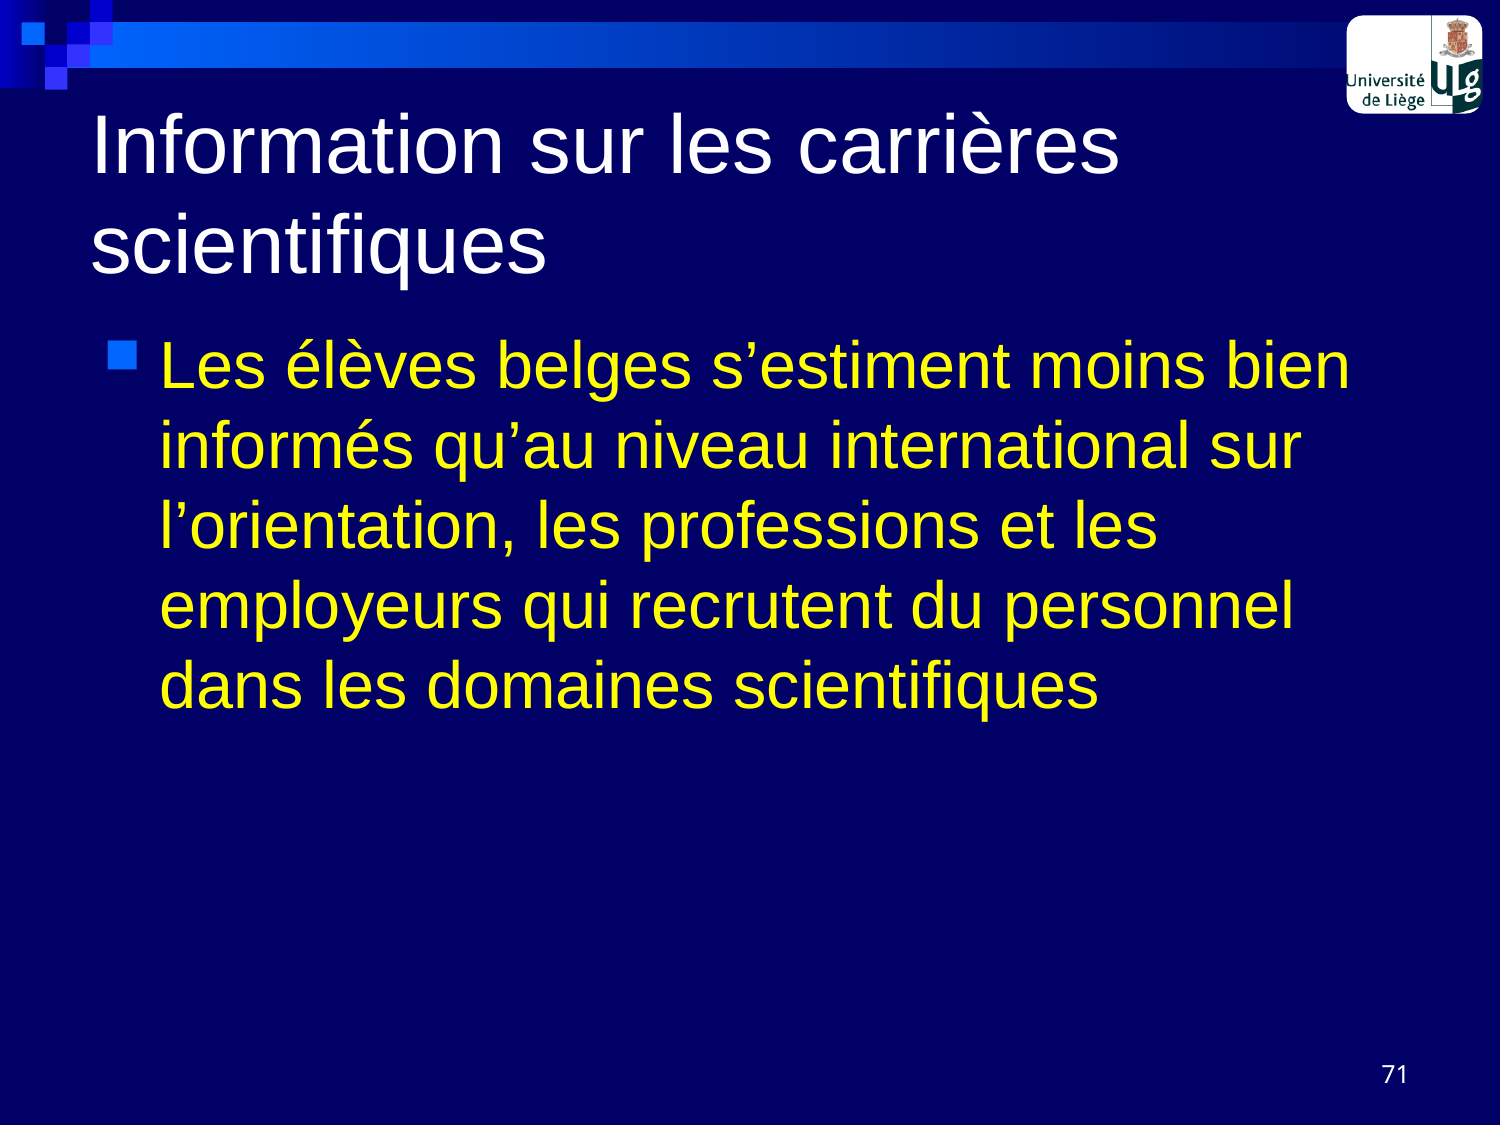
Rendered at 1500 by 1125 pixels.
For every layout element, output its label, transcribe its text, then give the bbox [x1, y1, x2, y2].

picture [1346, 15, 1483, 114]
list Les élèves belges s’estiment moins bien informés qu’au niveau international sur l’orientation, les professions et les employeurs qui recrutent du personnel dans les domaines scientifiques [88, 314, 1439, 1058]
slide_number 71 [1074, 1024, 1426, 1101]
title Information sur les carrières scientifiques [74, 77, 1426, 303]
